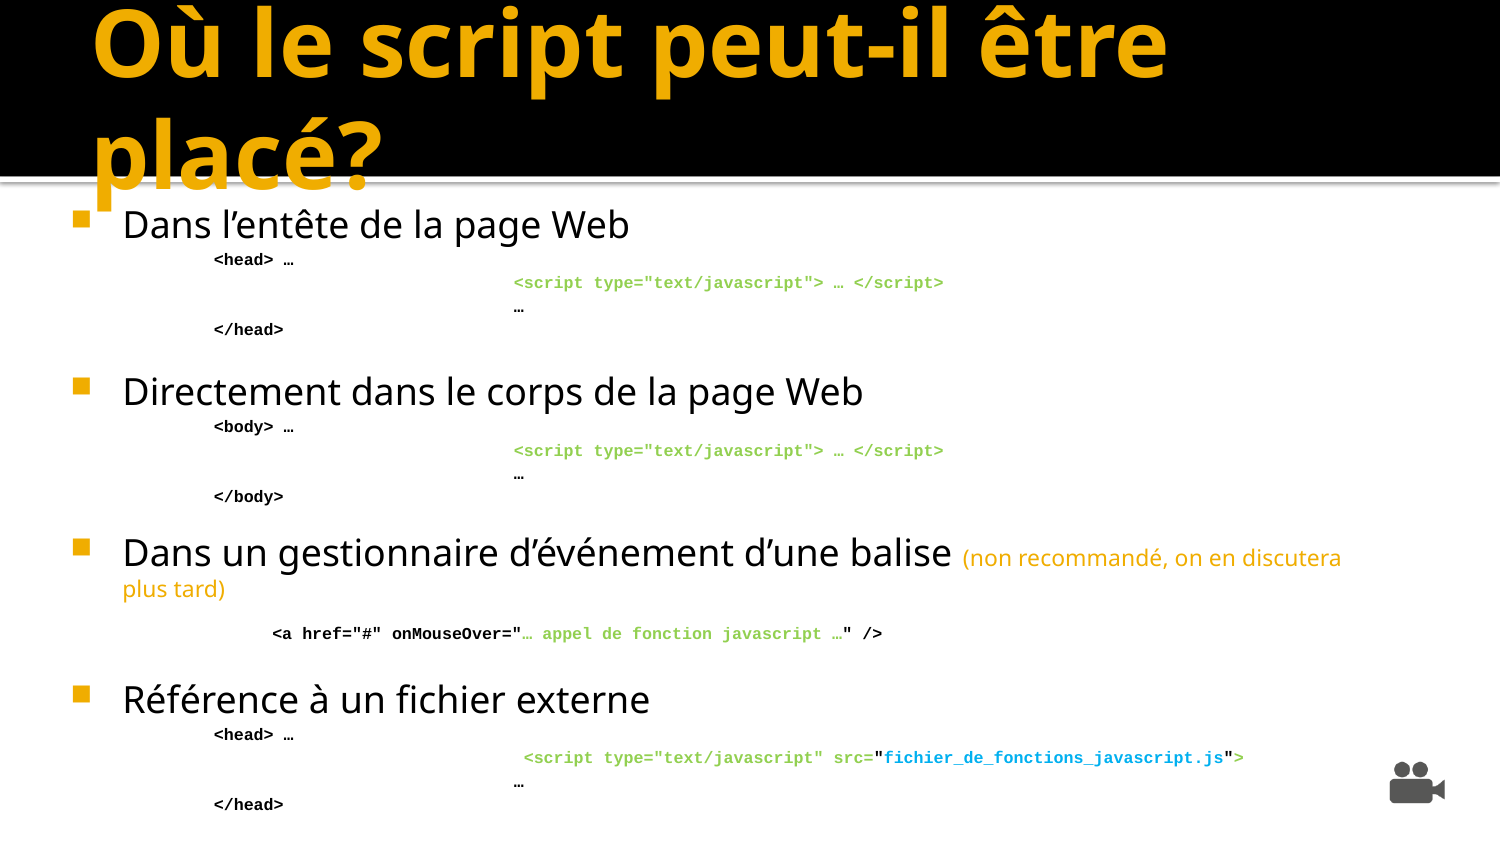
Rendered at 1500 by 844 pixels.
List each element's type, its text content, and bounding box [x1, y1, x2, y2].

title Où le script peut-il être placé? [75, 19, 1425, 174]
list Dans l’entête de la page Web <head> … <script type="text/javascript"> … </script> … </head> Directement dans le corps de la page Web <body> … <script type="text/javascript"> … </script> … </body> Dans un gestionnaire d’événement d’une balise (non recommandé, on en discutera plus tard) <a href="#" onMouseOver="… appel de fonction javascript …" /> Référence à un fichier externe <head> … <script type="text/javascript" src="fichier_de_fonctions_javascript.js"> … </head> [41, 185, 1392, 812]
picture [1387, 752, 1447, 812]
